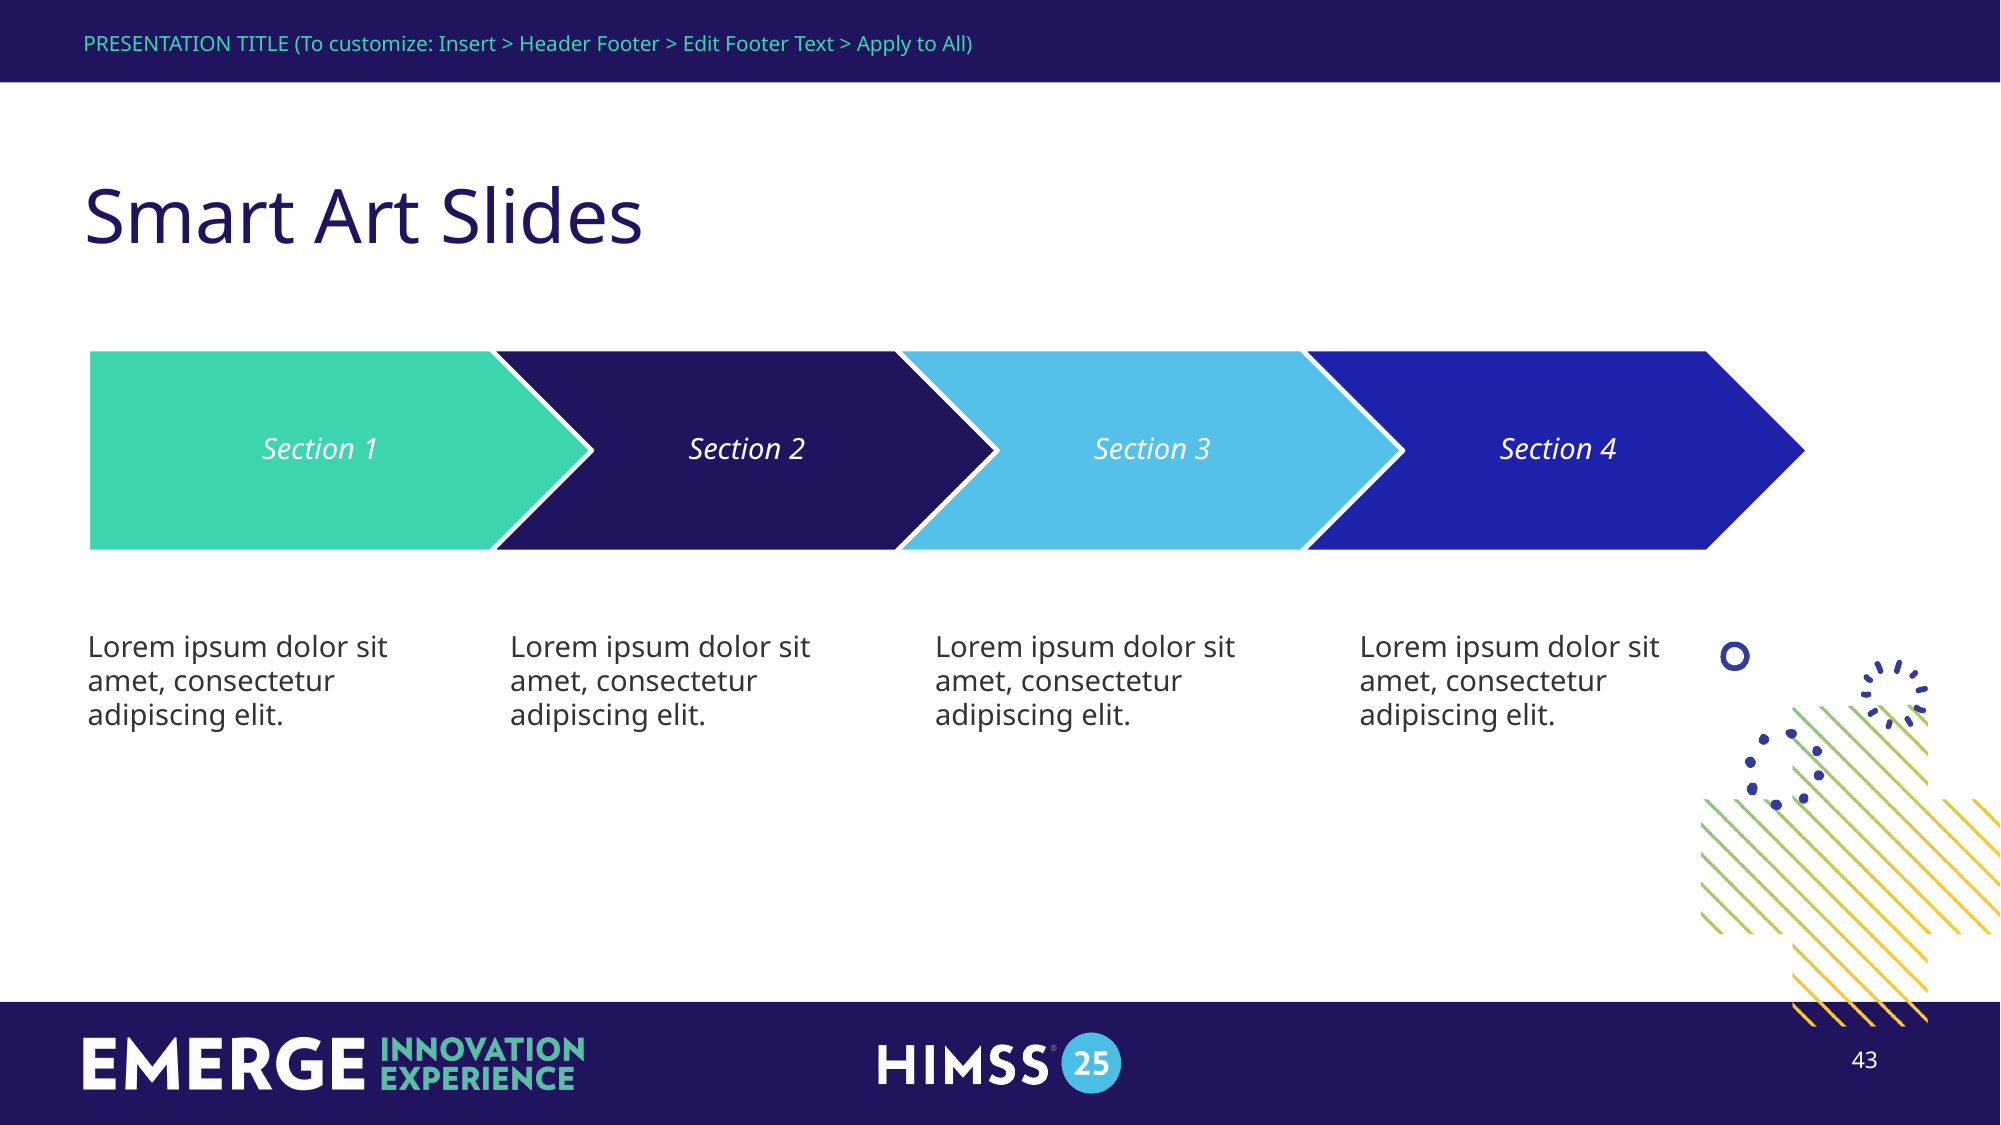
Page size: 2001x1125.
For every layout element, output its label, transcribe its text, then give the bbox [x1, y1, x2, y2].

text_box Lorem ipsum dolor sit amet, consectetur adipiscing elit. [1359, 622, 1699, 739]
title Smart Art Slides [84, 178, 1822, 343]
picture [1669, 627, 2001, 1046]
picture [57, 1001, 616, 1125]
text_box Lorem ipsum dolor sit amet, consectetur adipiscing elit. [510, 622, 850, 739]
footer PRESENTATION TITLE (To customize: Insert > Header Footer > Edit Footer Text > Apply to All) [83, 14, 1818, 75]
picture [878, 1032, 1122, 1094]
slide_number 43 [1431, 1045, 1879, 1082]
text_box Lorem ipsum dolor sit amet, consectetur adipiscing elit. [934, 622, 1275, 739]
text_box Lorem ipsum dolor sit amet, consectetur adipiscing elit. [87, 622, 427, 739]
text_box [84, 304, 1810, 622]
